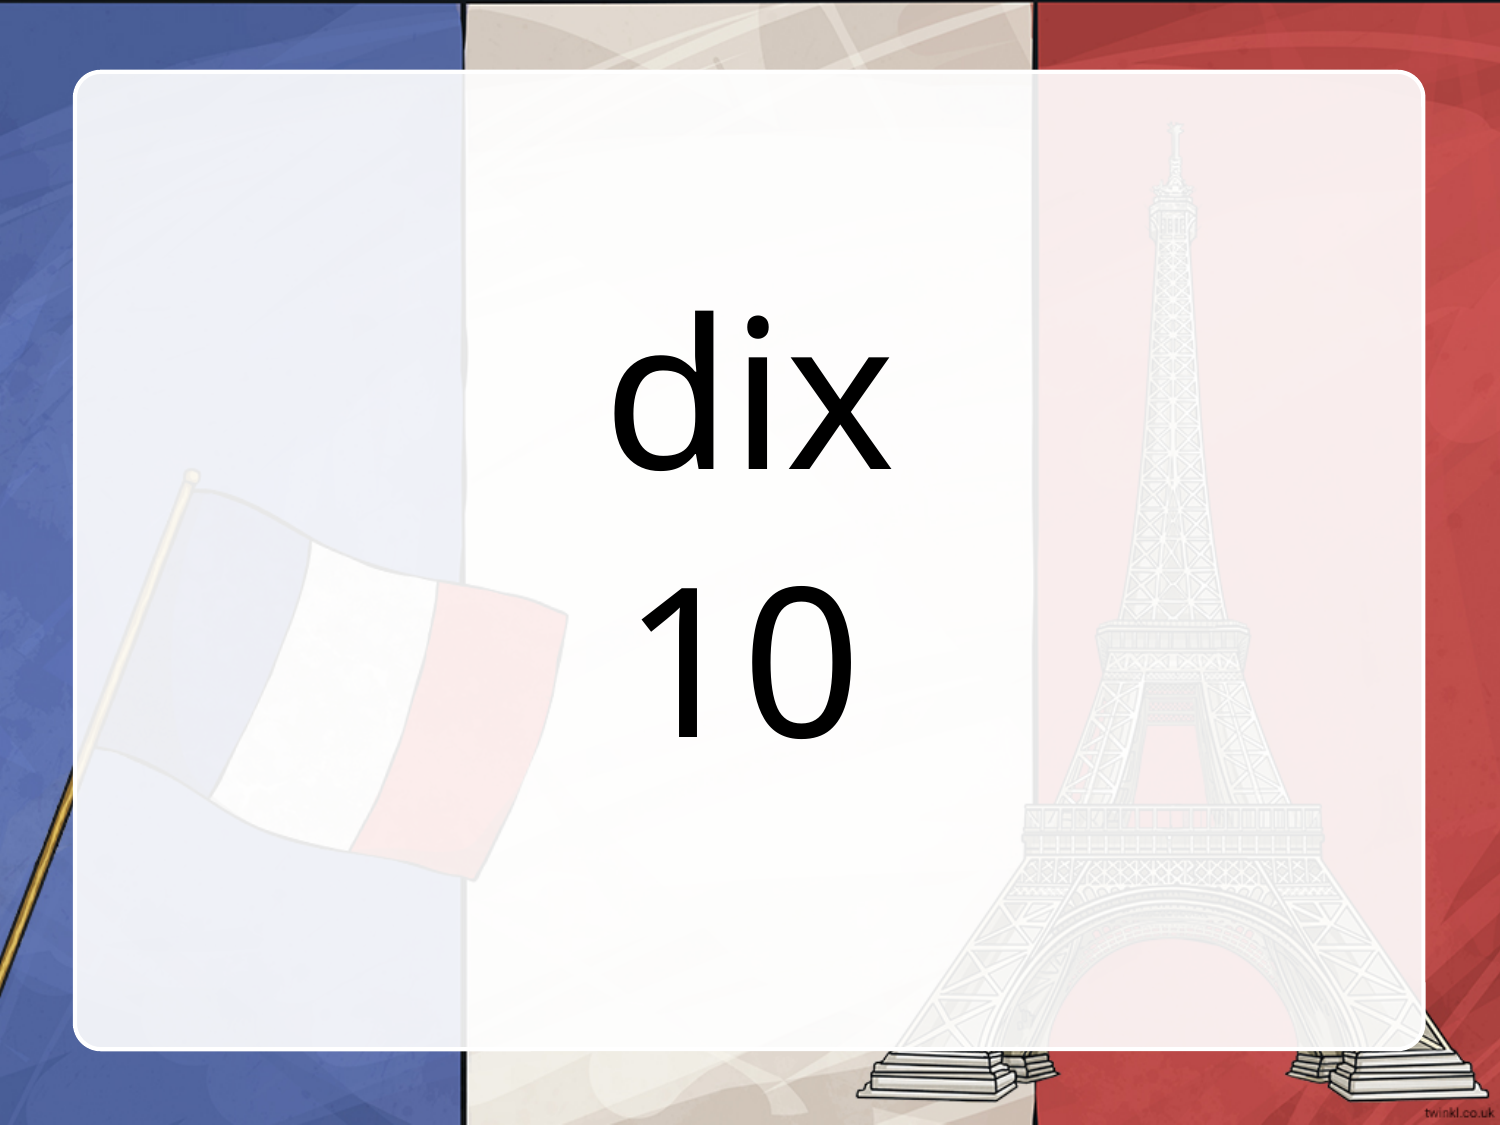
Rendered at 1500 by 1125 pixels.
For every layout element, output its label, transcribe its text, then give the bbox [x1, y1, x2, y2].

text_box 10 [253, 521, 1231, 787]
text_box [1330, 1078, 1500, 1125]
text_box dix [261, 253, 1239, 519]
picture [0, 0, 1500, 1125]
